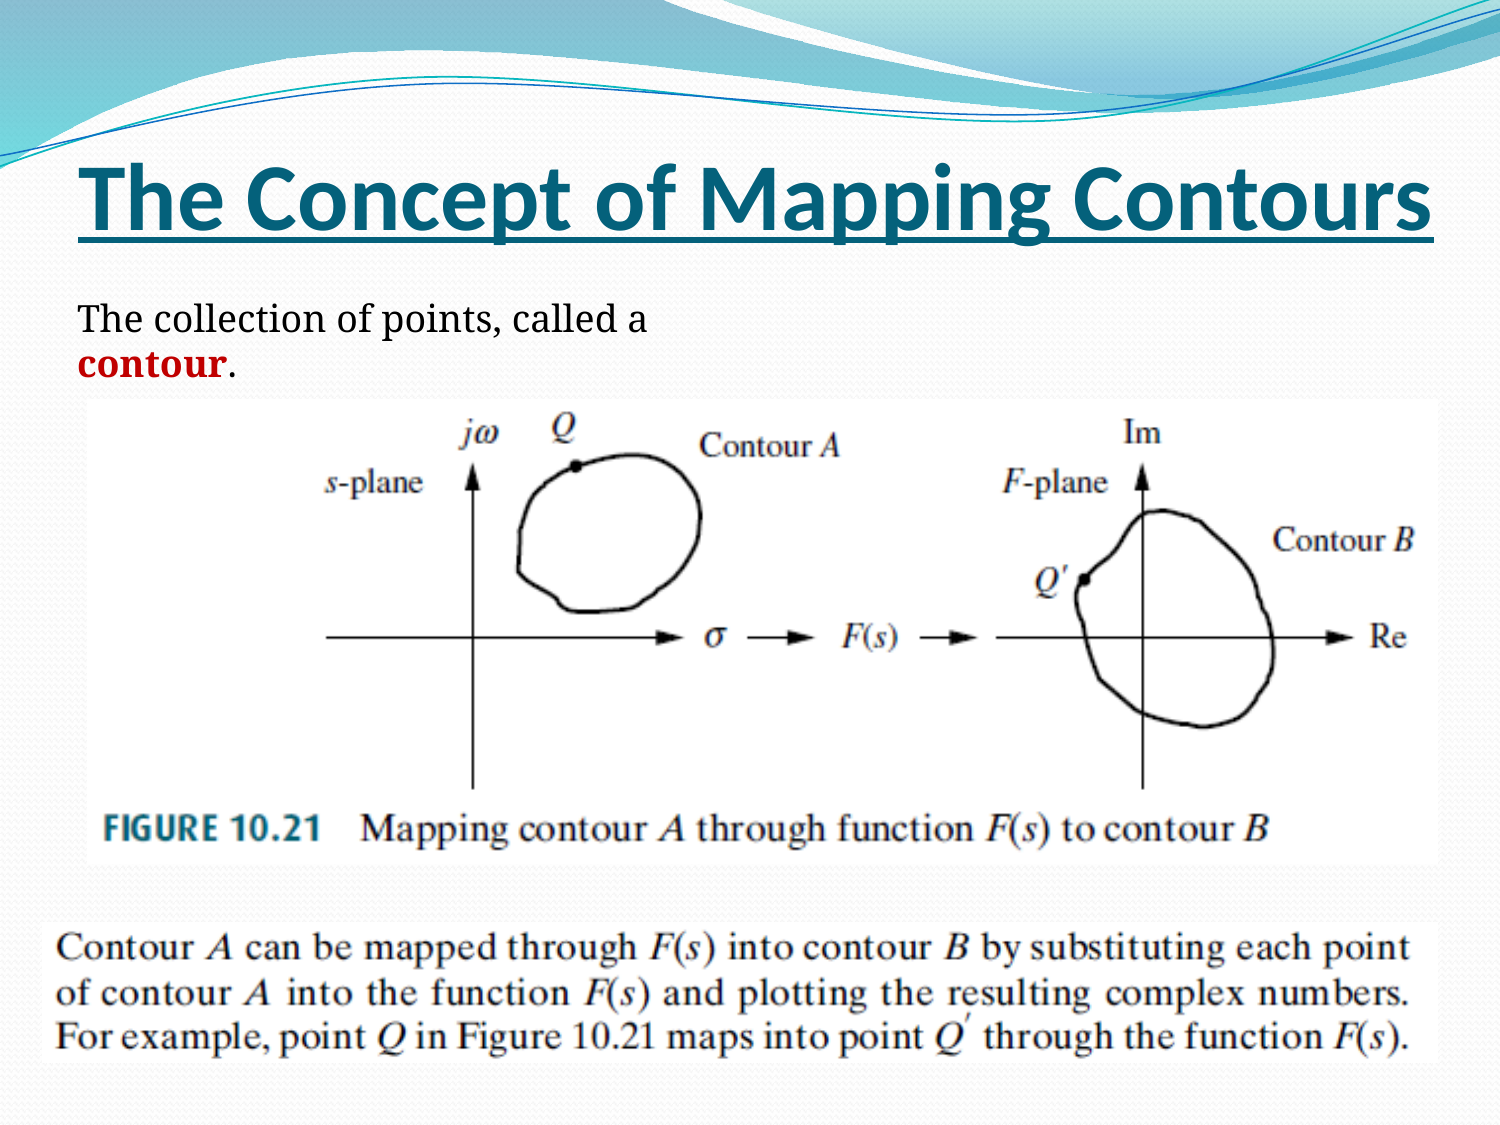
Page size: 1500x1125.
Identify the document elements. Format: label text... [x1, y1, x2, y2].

picture [87, 399, 1438, 864]
text_box The collection of points, called a contour. [62, 287, 813, 393]
title The Concept of Mapping Contours [75, 115, 1438, 250]
picture [42, 921, 1438, 1063]
